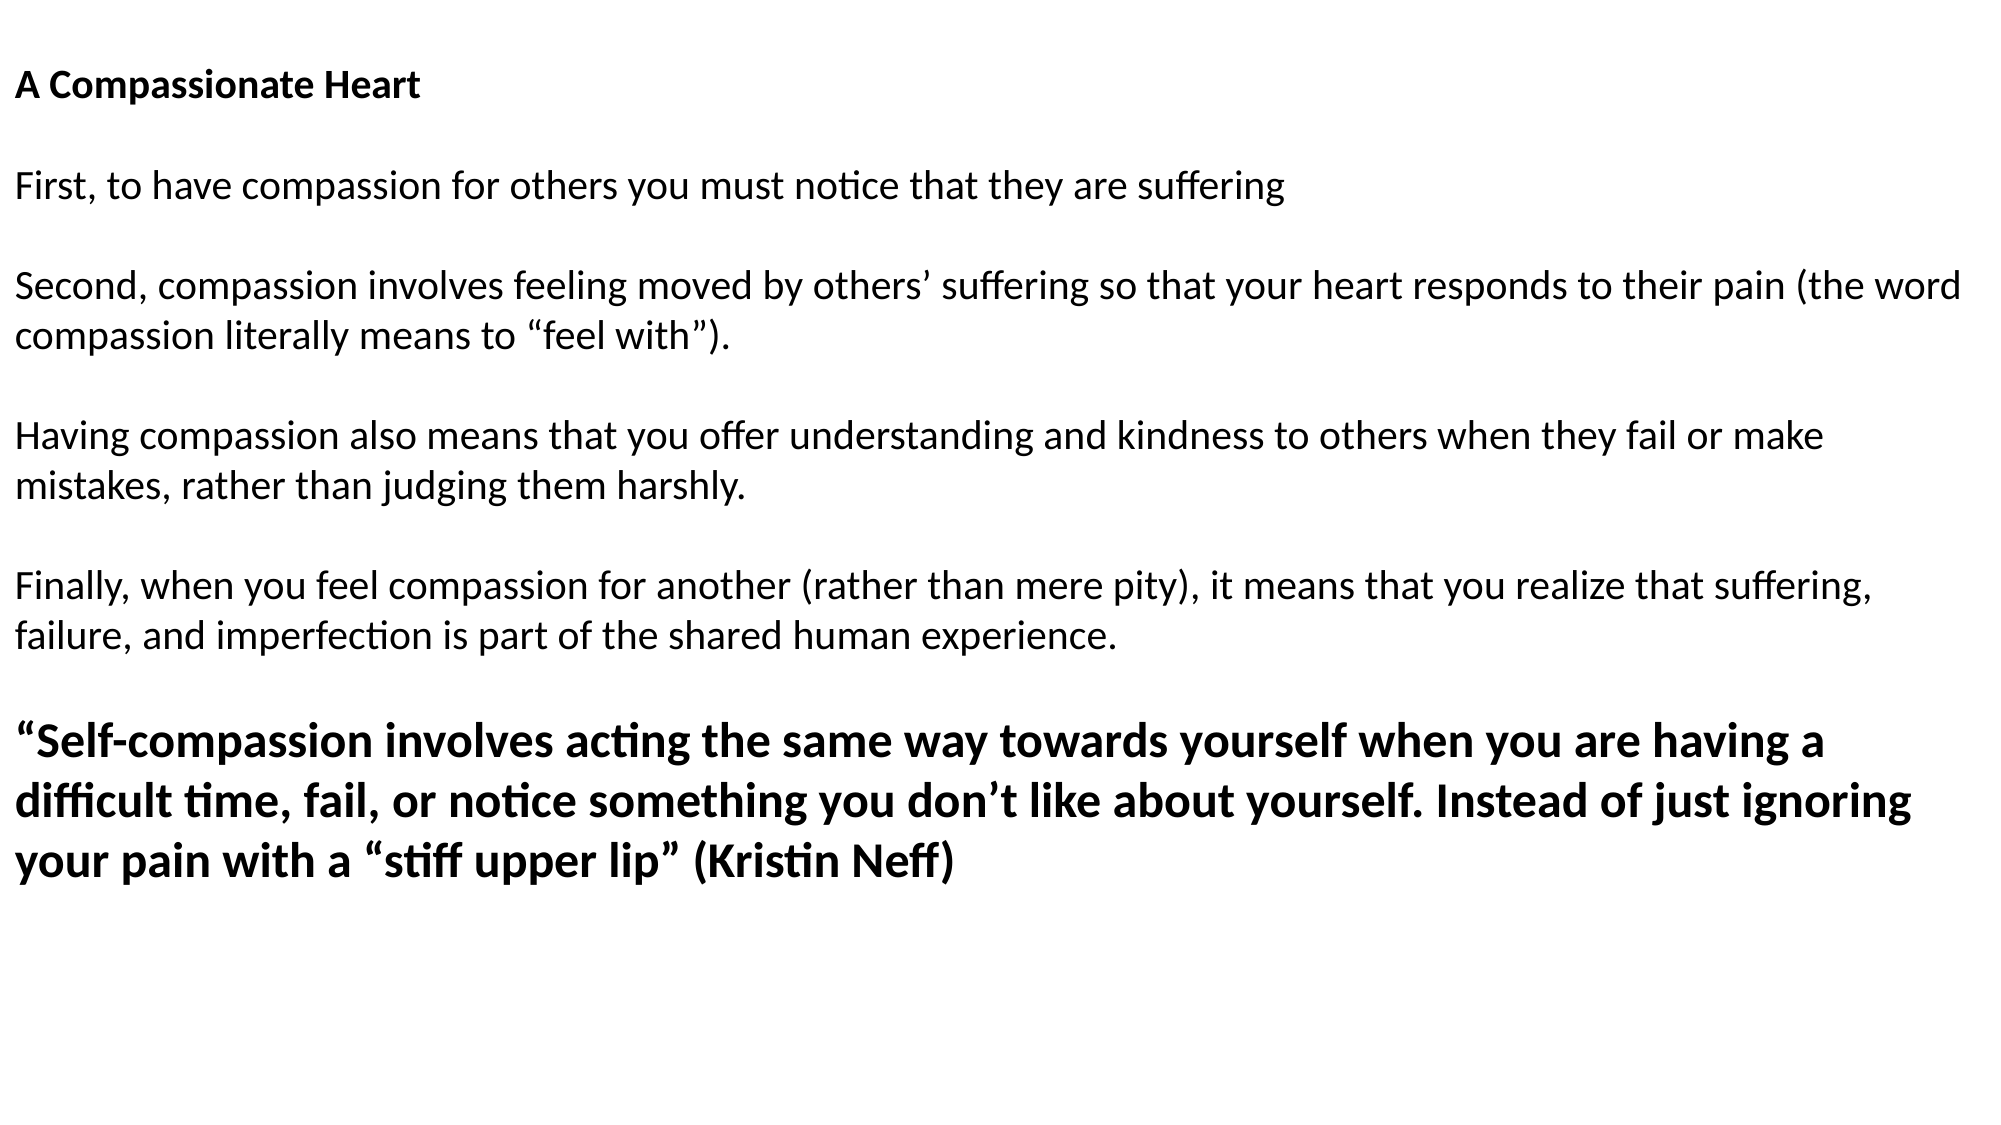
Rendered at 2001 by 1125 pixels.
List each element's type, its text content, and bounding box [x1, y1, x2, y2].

text_box A Compassionate Heart First, to have compassion for others you must notice that they are suffering Second, compassion involves feeling moved by others’ suffering so that your heart responds to their pain (the word compassion literally means to “feel with”). Having compassion also means that you offer understanding and kindness to others when they fail or make mistakes, rather than judging them harshly. Finally, when you feel compassion for another (rather than mere pity), it means that you realize that suffering, failure, and imperfection is part of the shared human experience. “Self-compassion involves acting the same way towards yourself when you are having a difficult time, fail, or notice something you don’t like about yourself. Instead of just ignoring your pain with a “stiff upper lip” (Kristin Neff) [0, 0, 2000, 1045]
